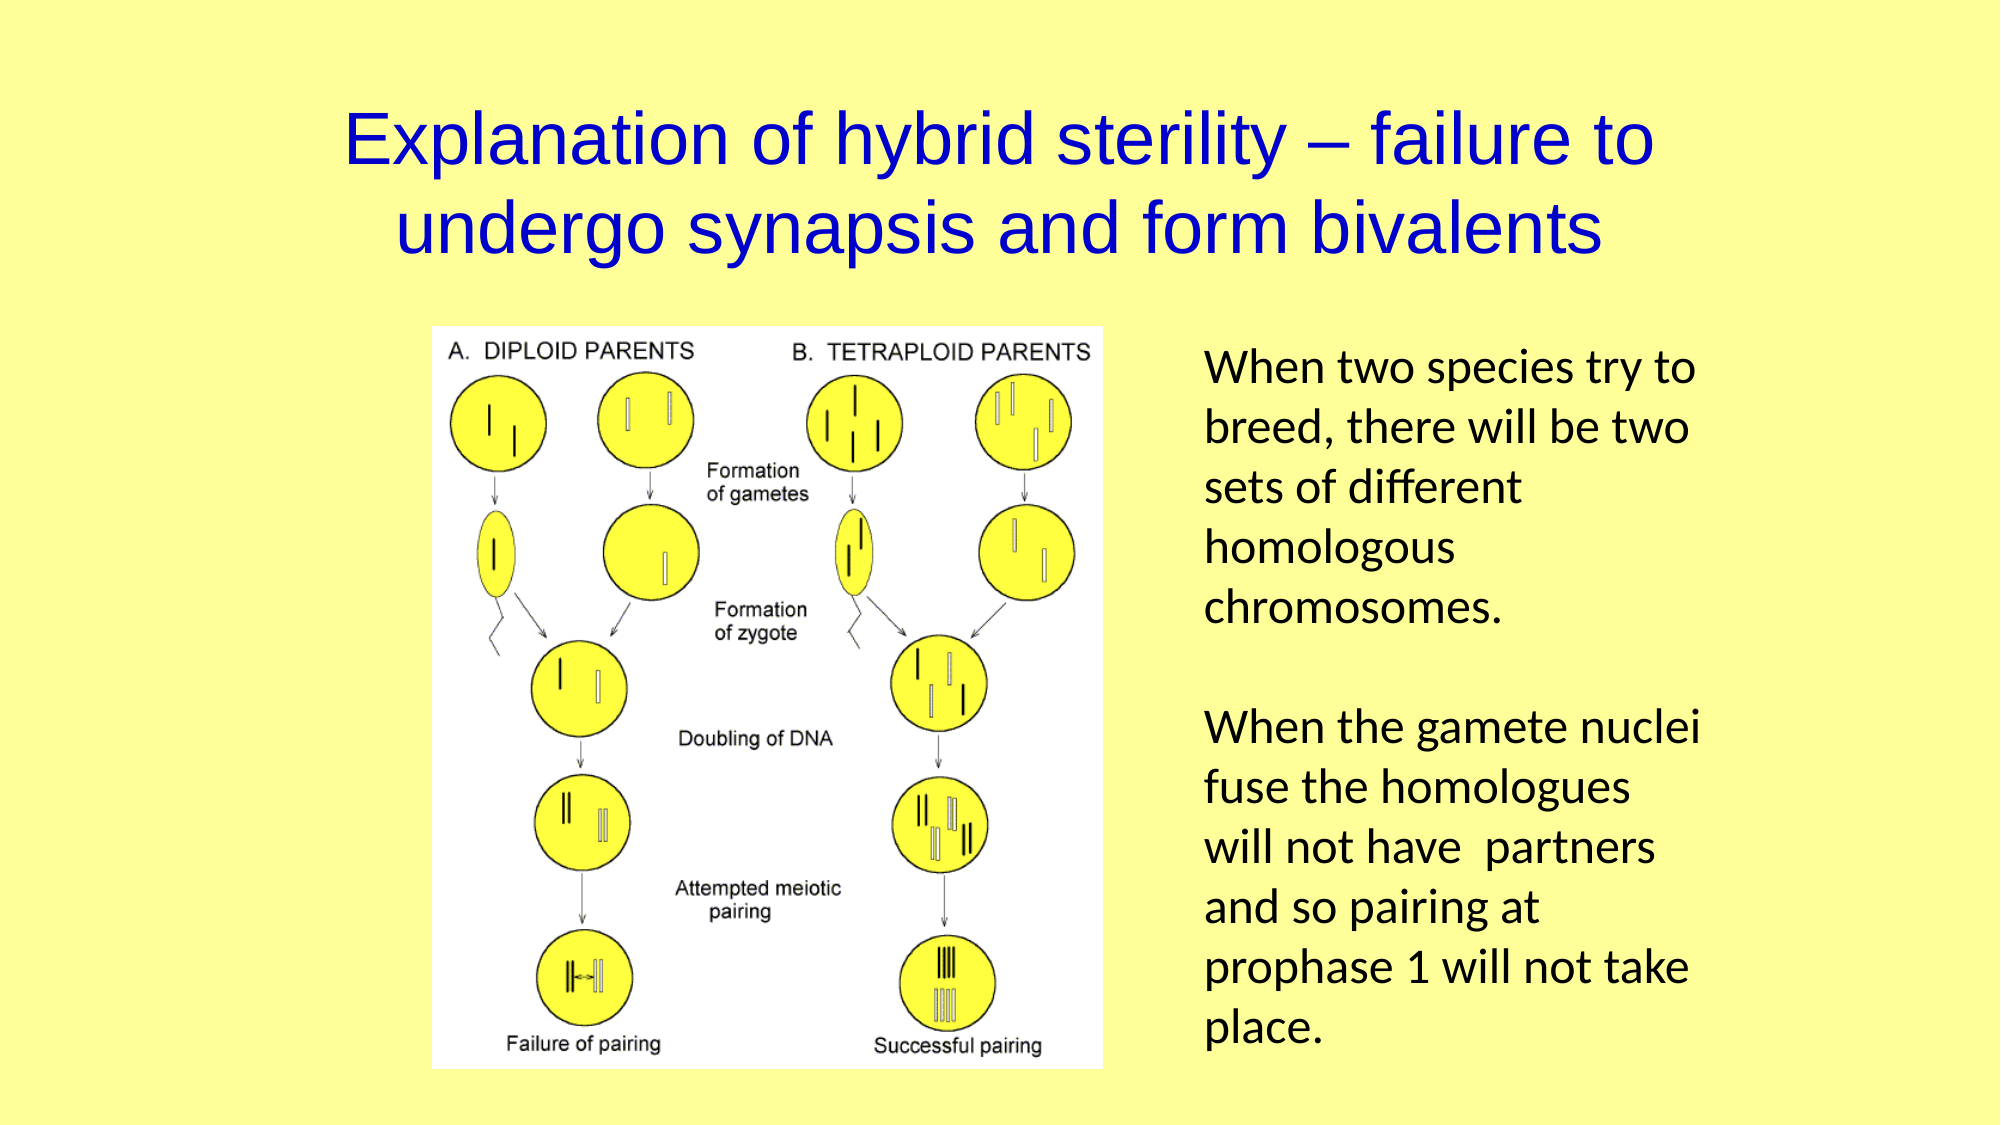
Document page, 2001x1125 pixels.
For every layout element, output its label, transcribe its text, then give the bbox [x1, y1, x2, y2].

text_box When two species try to breed, there will be two sets of different homologous chromosomes. When the gamete nuclei fuse the homologues will not have partners and so pairing at prophase 1 will not take place. [1189, 326, 1721, 1061]
title Explanation of hybrid sterility – failure to undergo synapsis and form bivalents [324, 45, 1675, 315]
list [432, 325, 1103, 1069]
